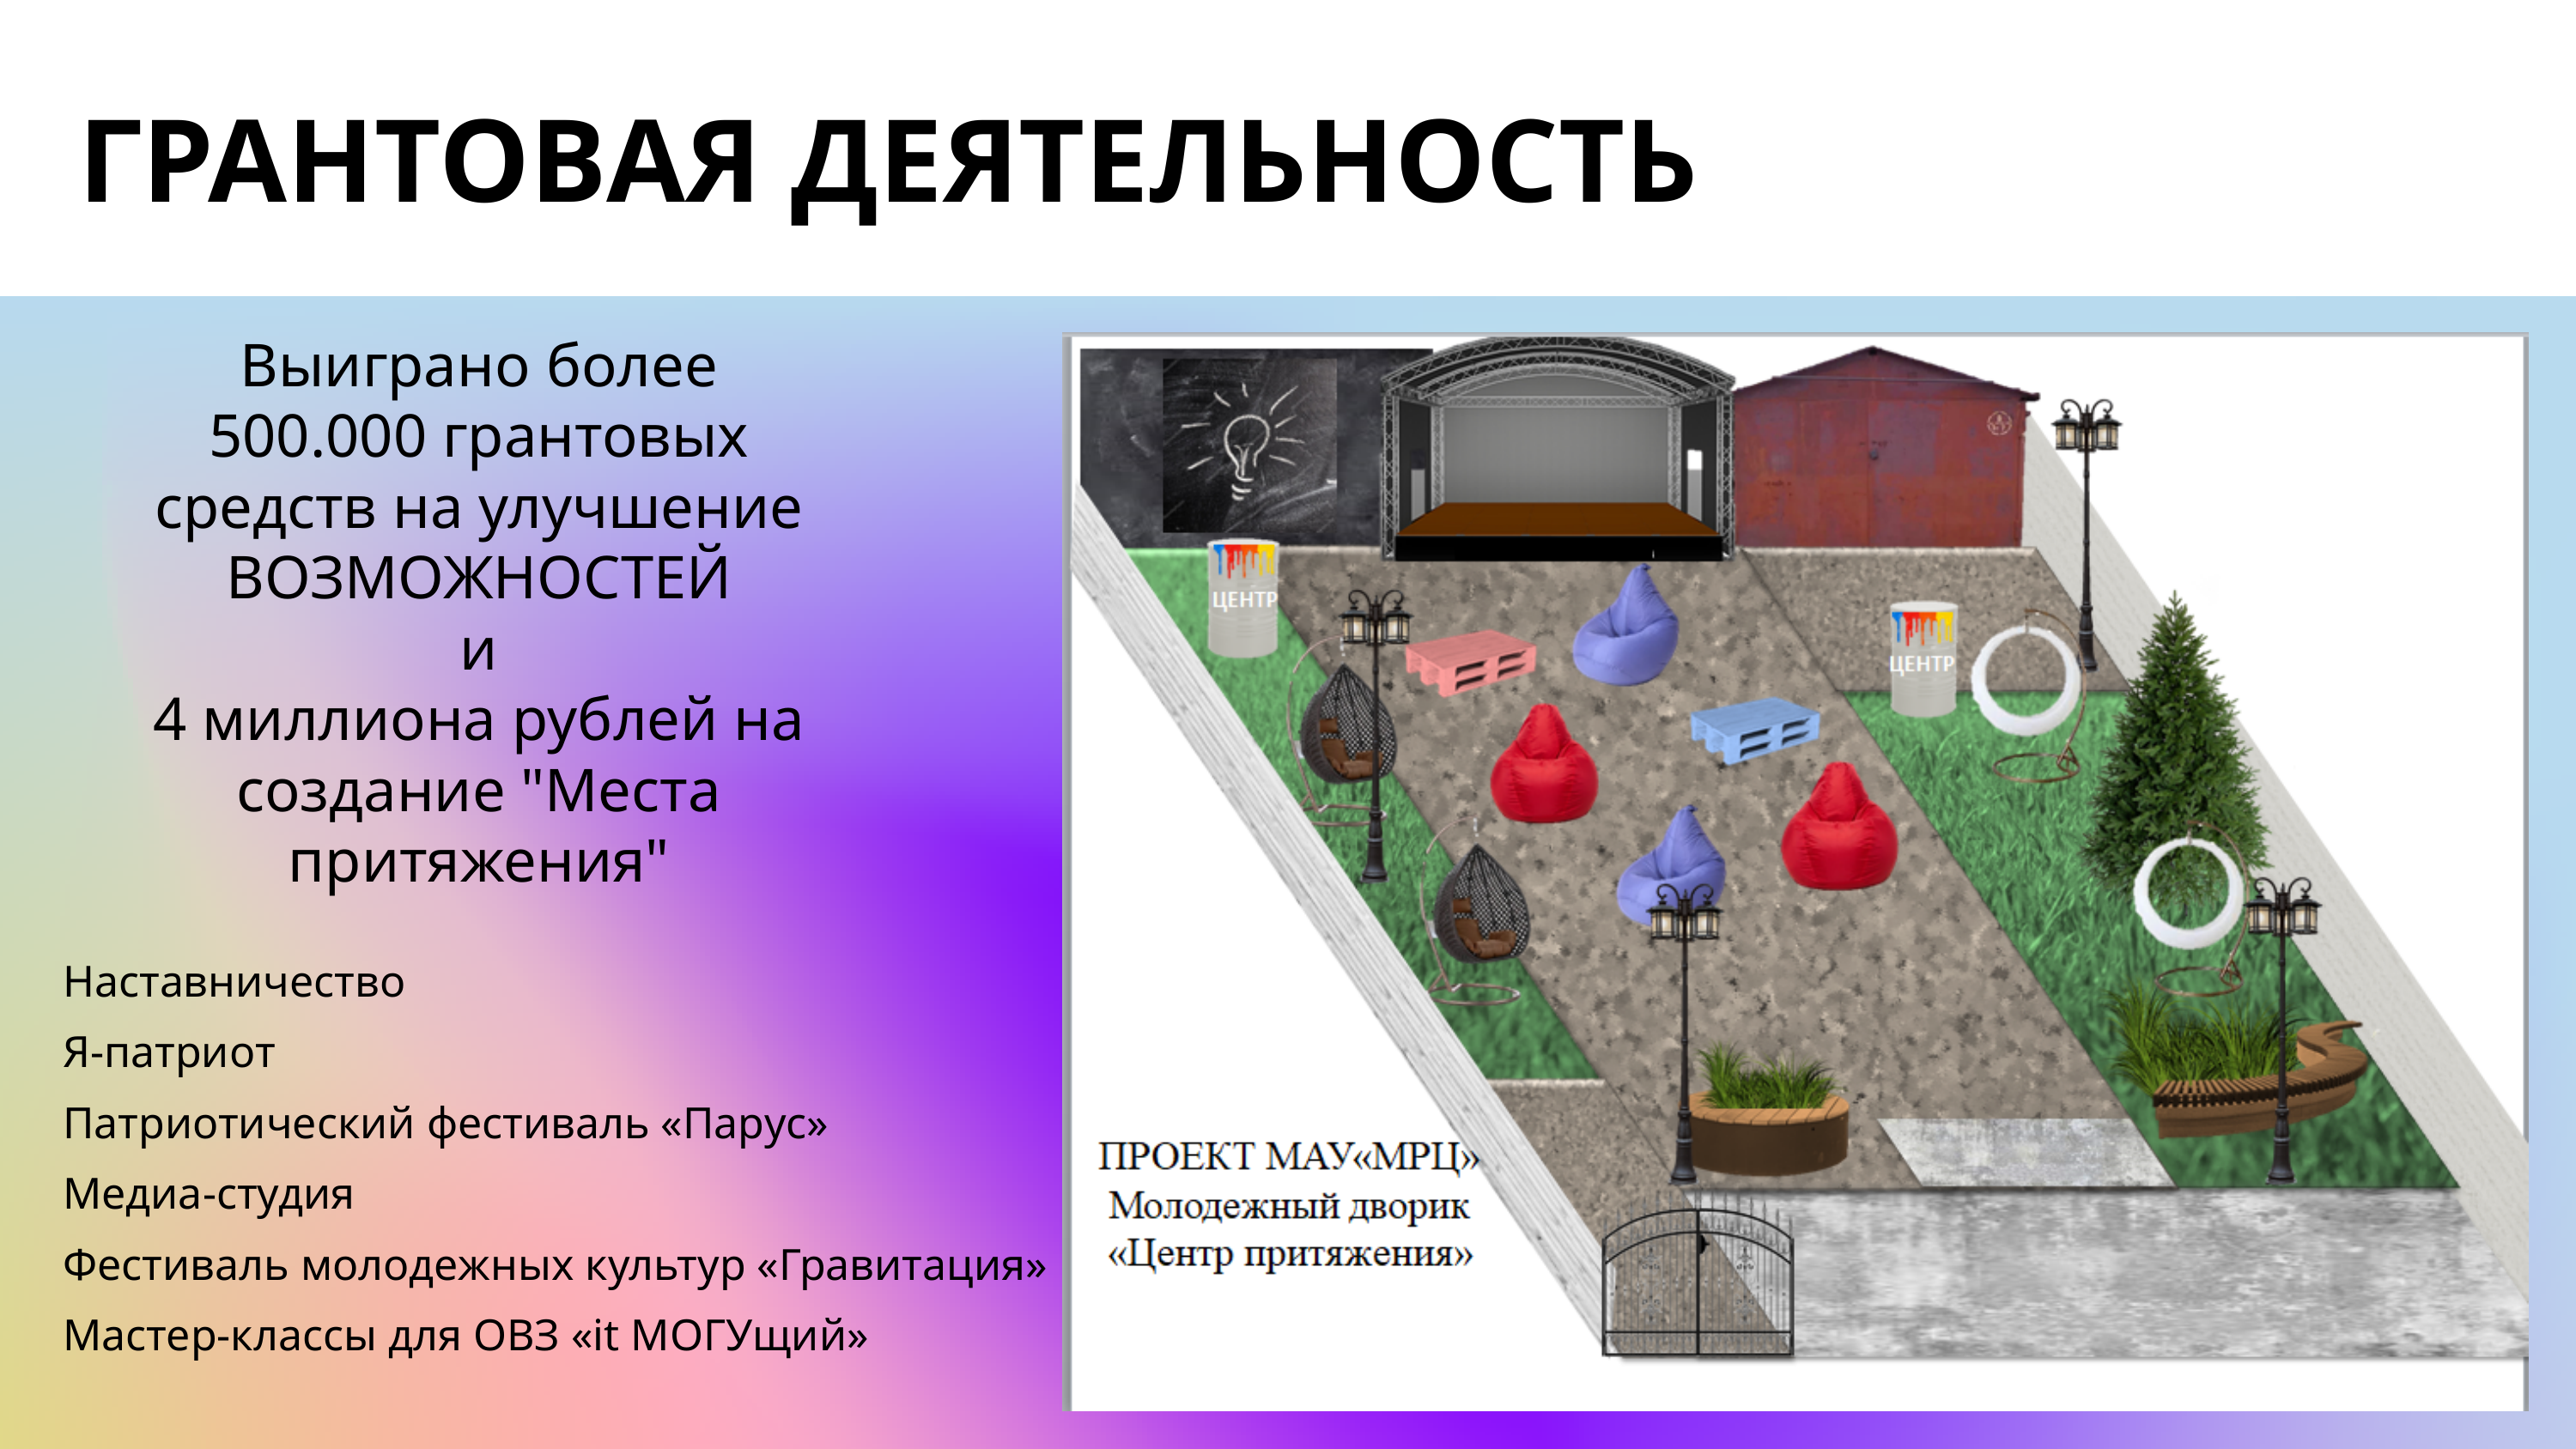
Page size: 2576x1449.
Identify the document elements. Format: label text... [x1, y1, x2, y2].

picture [0, 296, 2576, 1449]
text_box ГРАНТОВАЯ ДЕЯТЕЛЬНОСТЬ [78, 88, 2415, 226]
